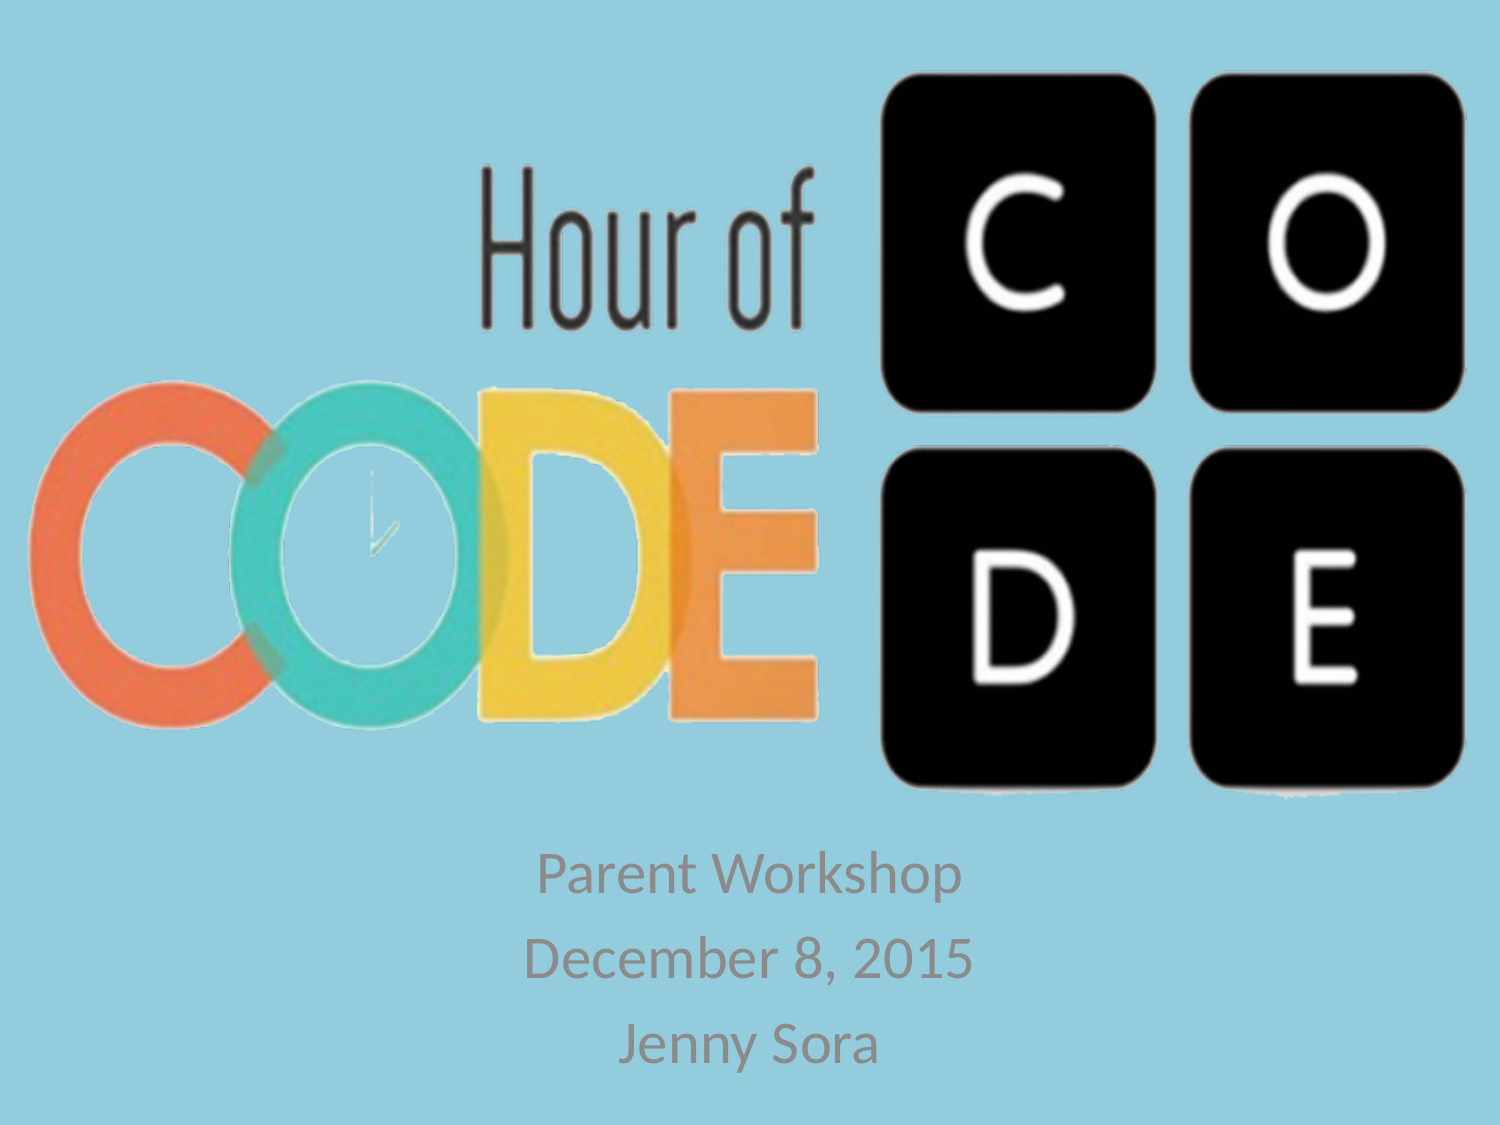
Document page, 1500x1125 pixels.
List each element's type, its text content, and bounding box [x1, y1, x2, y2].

picture [0, 4, 1500, 826]
subtitle Parent Workshop December 8, 2015 Jenny Sora [225, 835, 1275, 1084]
